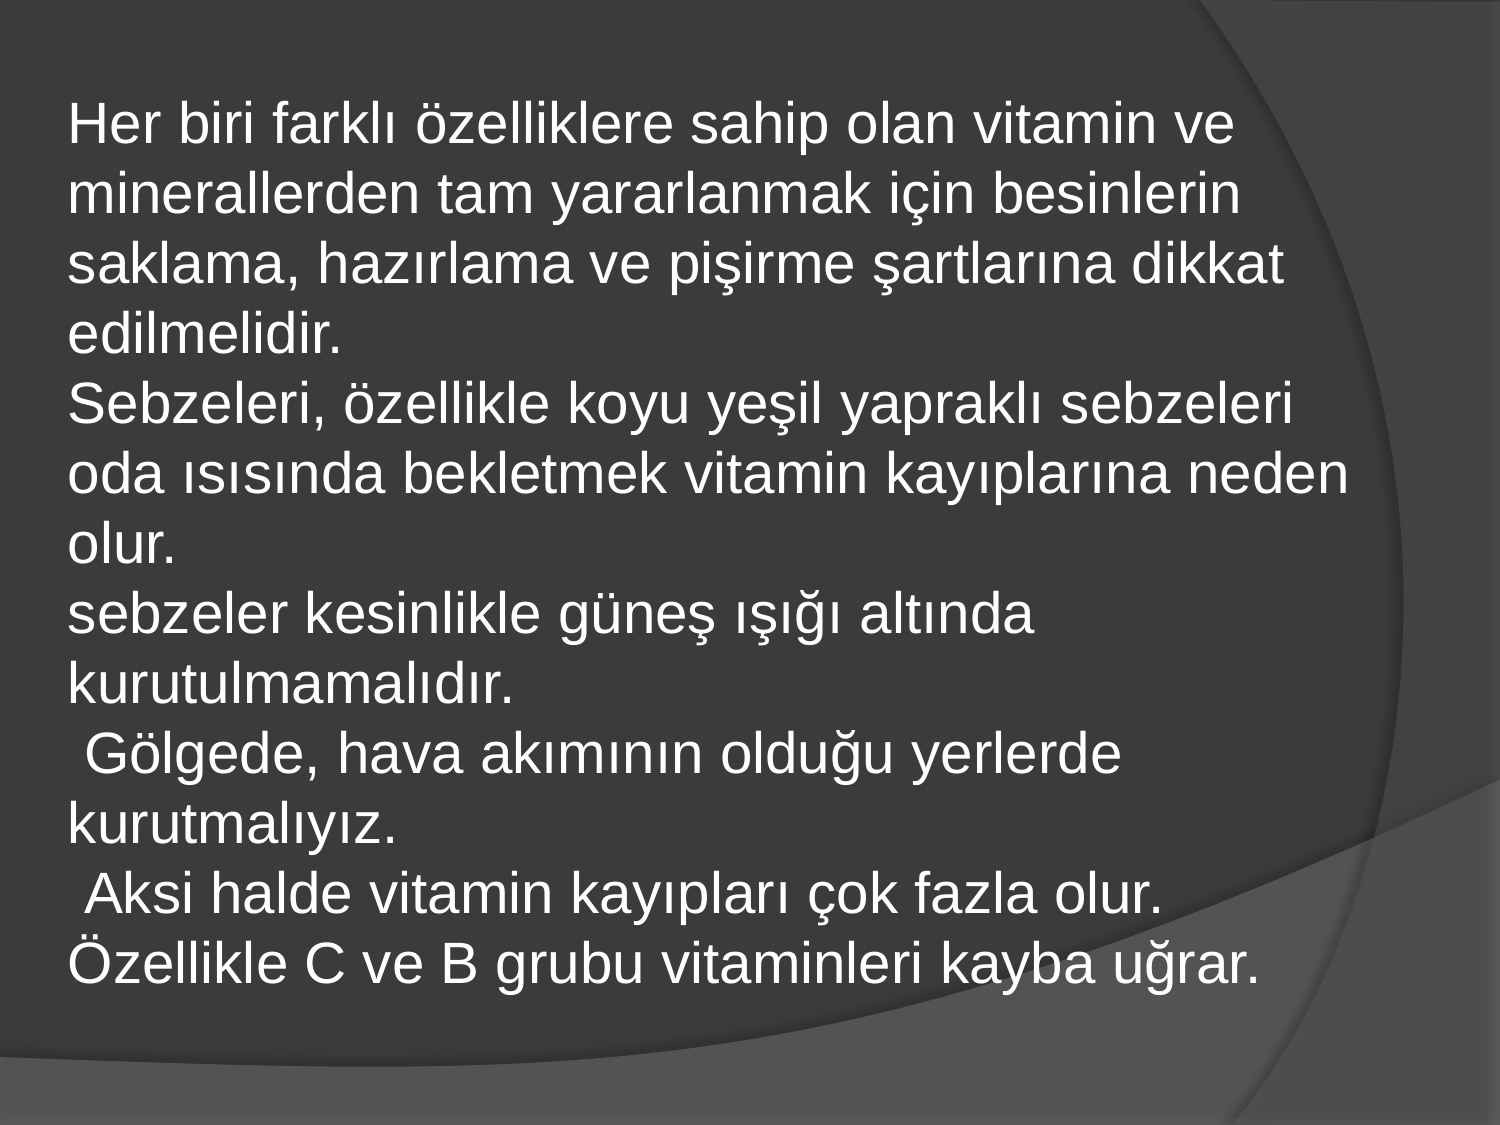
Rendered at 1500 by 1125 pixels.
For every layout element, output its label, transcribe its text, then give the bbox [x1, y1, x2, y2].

text_box Her biri farklı özelliklere sahip olan vitamin ve minerallerden tam yararlanmak için besinlerin saklama, hazırlama ve pişirme şartlarına dikkat edilmelidir. Sebzeleri, özellikle koyu yeşil yapraklı sebzeleri oda ısısında bekletmek vitamin kayıplarına neden olur. sebzeler kesinlikle güneş ışığı altında kurutulmamalıdır. Gölgede, hava akımının olduğu yerlerde kurutmalıyız. Aksi halde vitamin kayıpları çok fazla olur. Özellikle C ve B grubu vitaminleri kayba uğrar. [53, 78, 1388, 1003]
